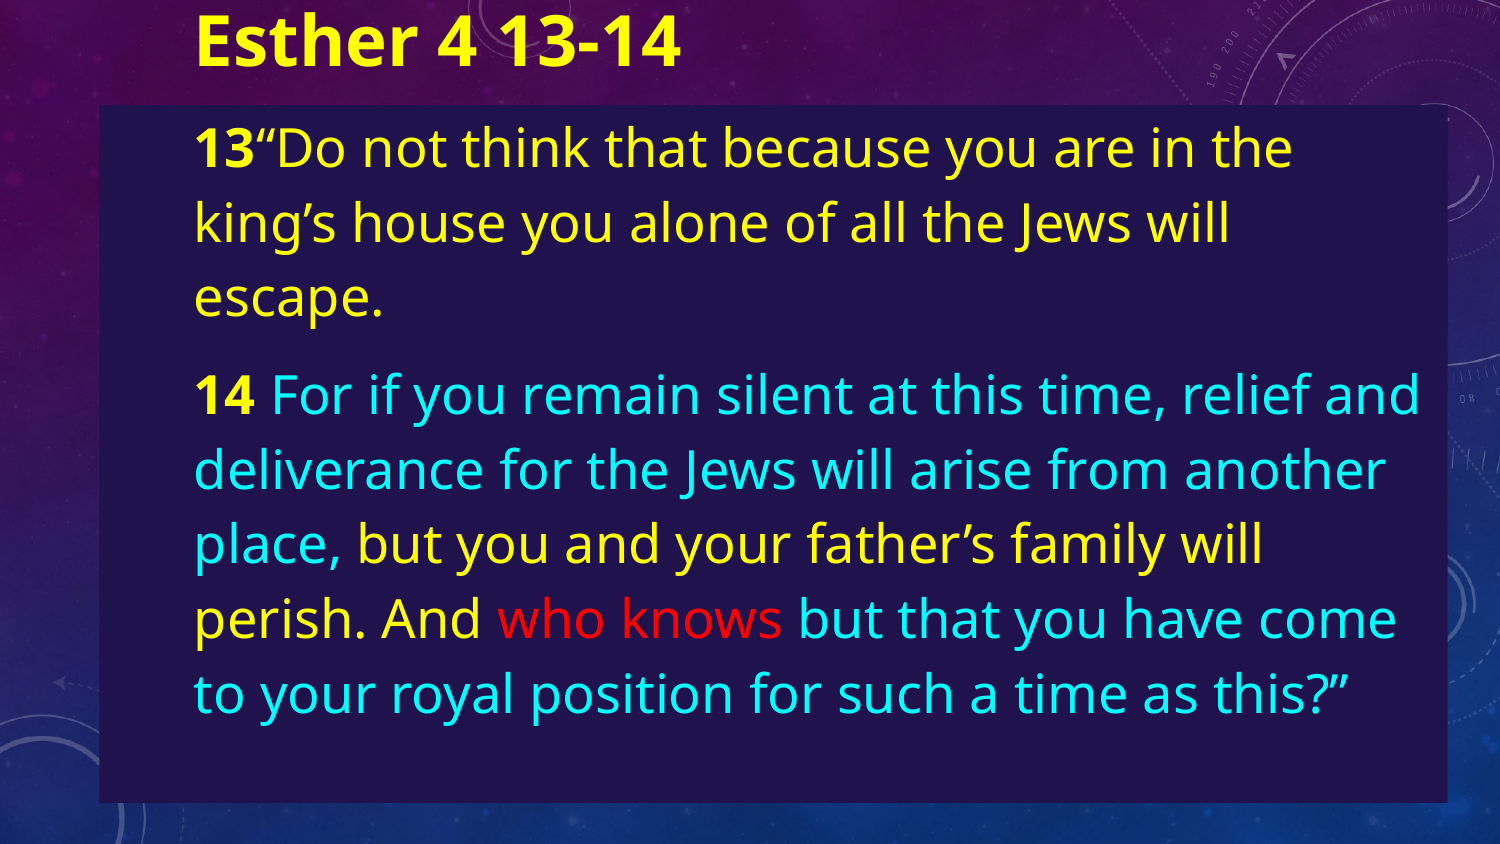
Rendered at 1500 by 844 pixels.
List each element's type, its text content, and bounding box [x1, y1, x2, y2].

picture [0, 0, 1500, 844]
list Esther 4 13-14 13“Do not think that because you are in the king’s house you alone of all the Jews will escape. 14 For if you remain silent at this time, relief and deliverance for the Jews will arise from another place, but you and your father’s family will perish. And who knows but that you have come to your royal position for such a time as this?” [99, 105, 1448, 803]
